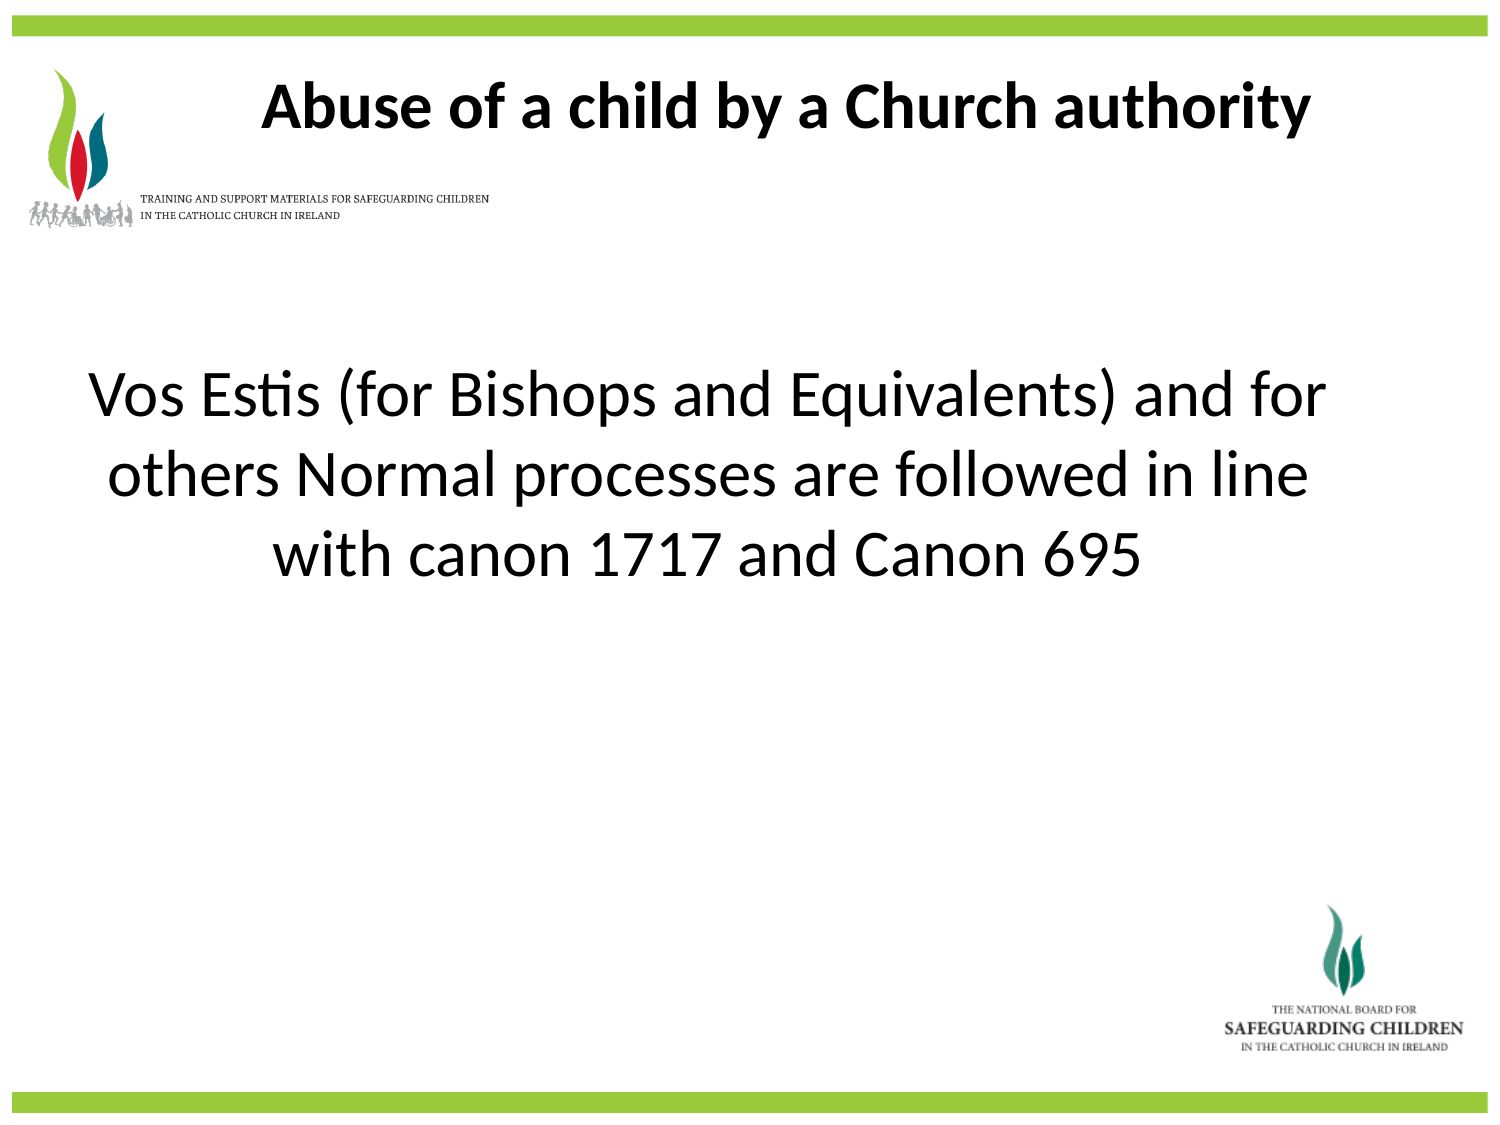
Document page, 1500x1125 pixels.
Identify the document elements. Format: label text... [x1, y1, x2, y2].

text_box Vos Estis (for Bishops and Equivalents) and for others Normal processes are followed in line with canon 1717 and Canon 695 [64, 342, 1353, 598]
text_box Abuse of a child by a Church authority [246, 54, 1329, 150]
text_box [17, 327, 1483, 434]
